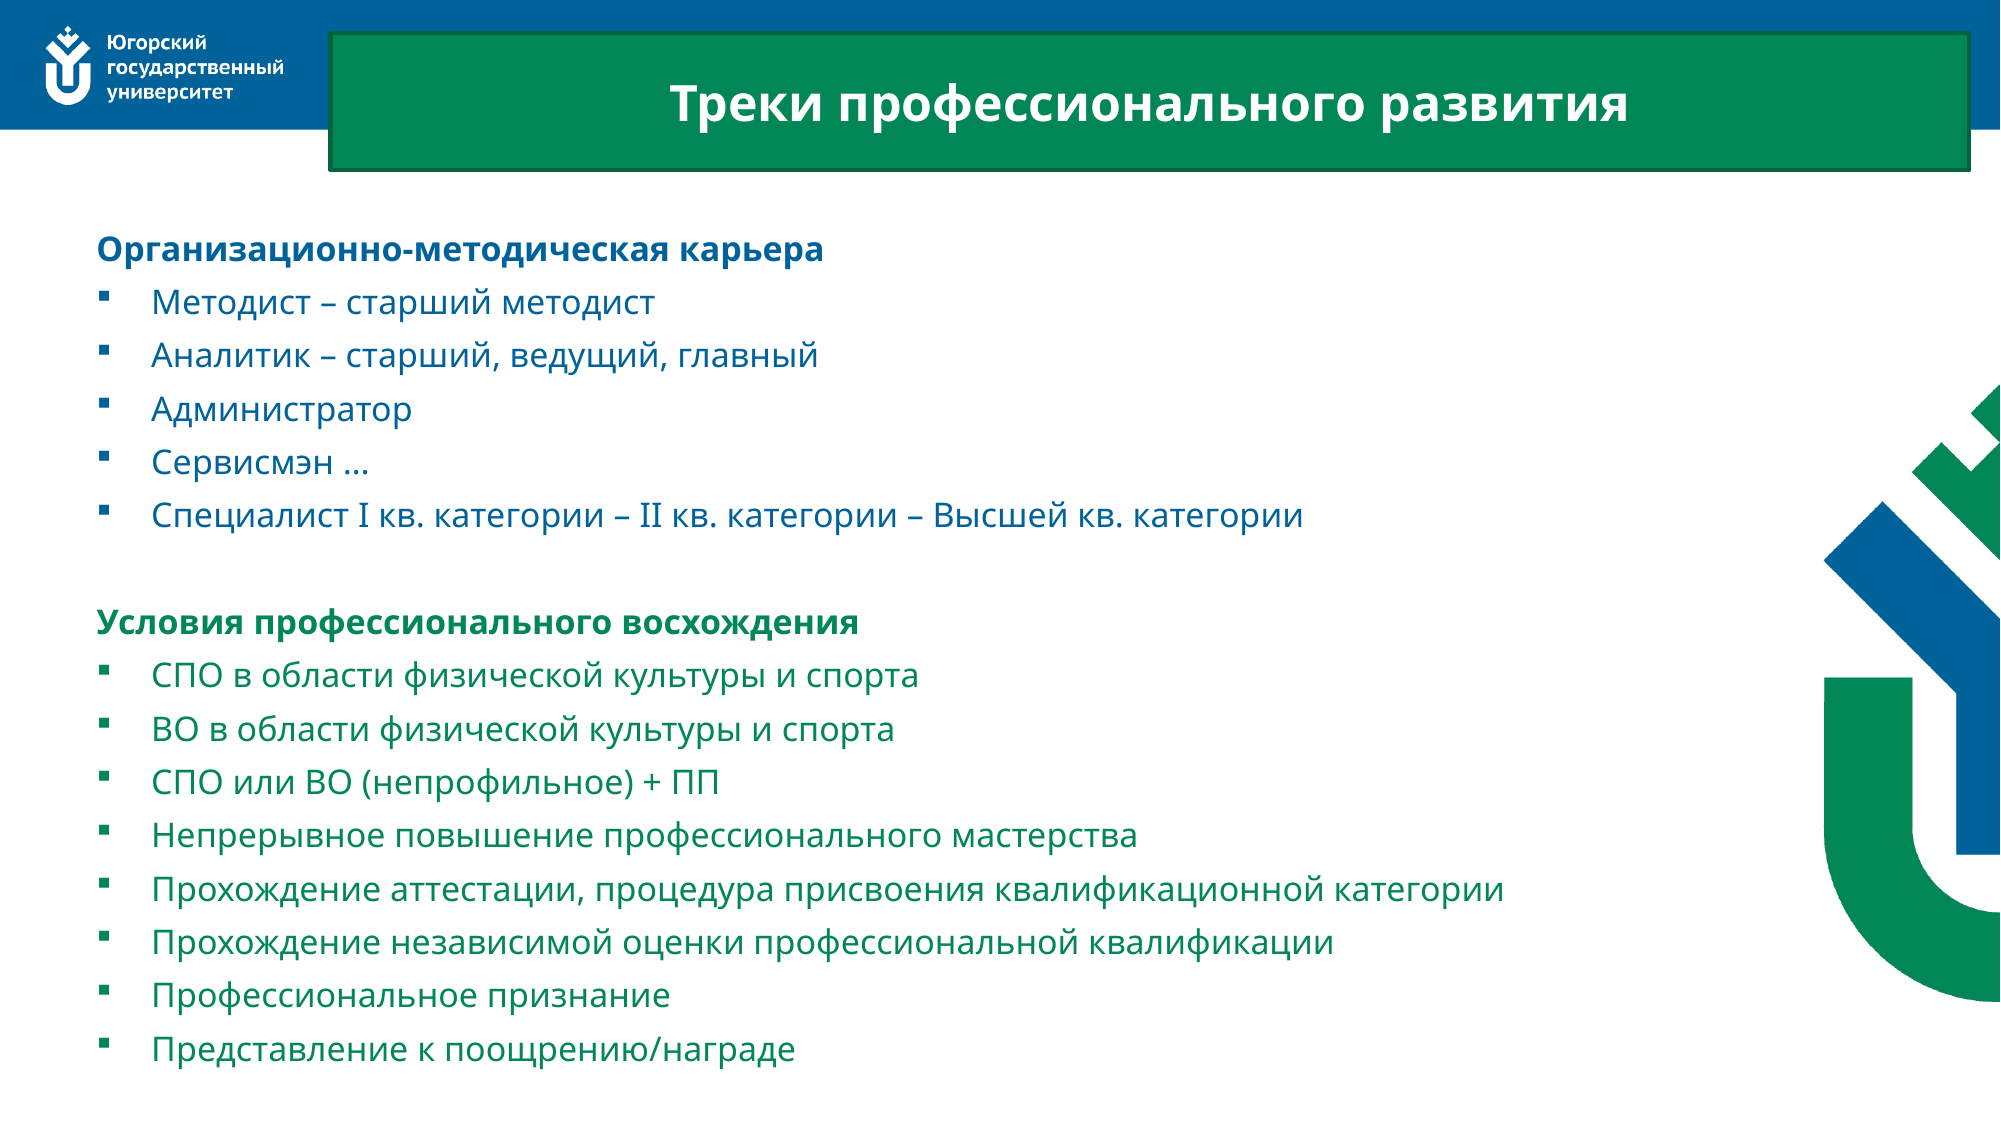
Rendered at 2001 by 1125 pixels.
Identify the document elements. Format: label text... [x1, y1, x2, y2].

picture [0, 0, 328, 142]
picture [1822, 381, 2000, 1005]
text_box Треки профессионального развития [328, 31, 1971, 172]
list Организационно-методическая карьера Методист – старший методист Аналитик – старший, ведущий, главный Администратор Сервисмэн … Специалист I кв. категории – II кв. категории – Высшей кв. категории Условия профессионального восхождения СПО в области физической культуры и спорта ВО в области физической культуры и спорта СПО или ВО (непрофильное) + ПП Непрерывное повышение профессионального мастерства Прохождение аттестации, процедура присвоения квалификационной категории Прохождение независимой оценки профессиональной квалификации Профессиональное признание Представление к поощрению/награде [81, 215, 1789, 1085]
